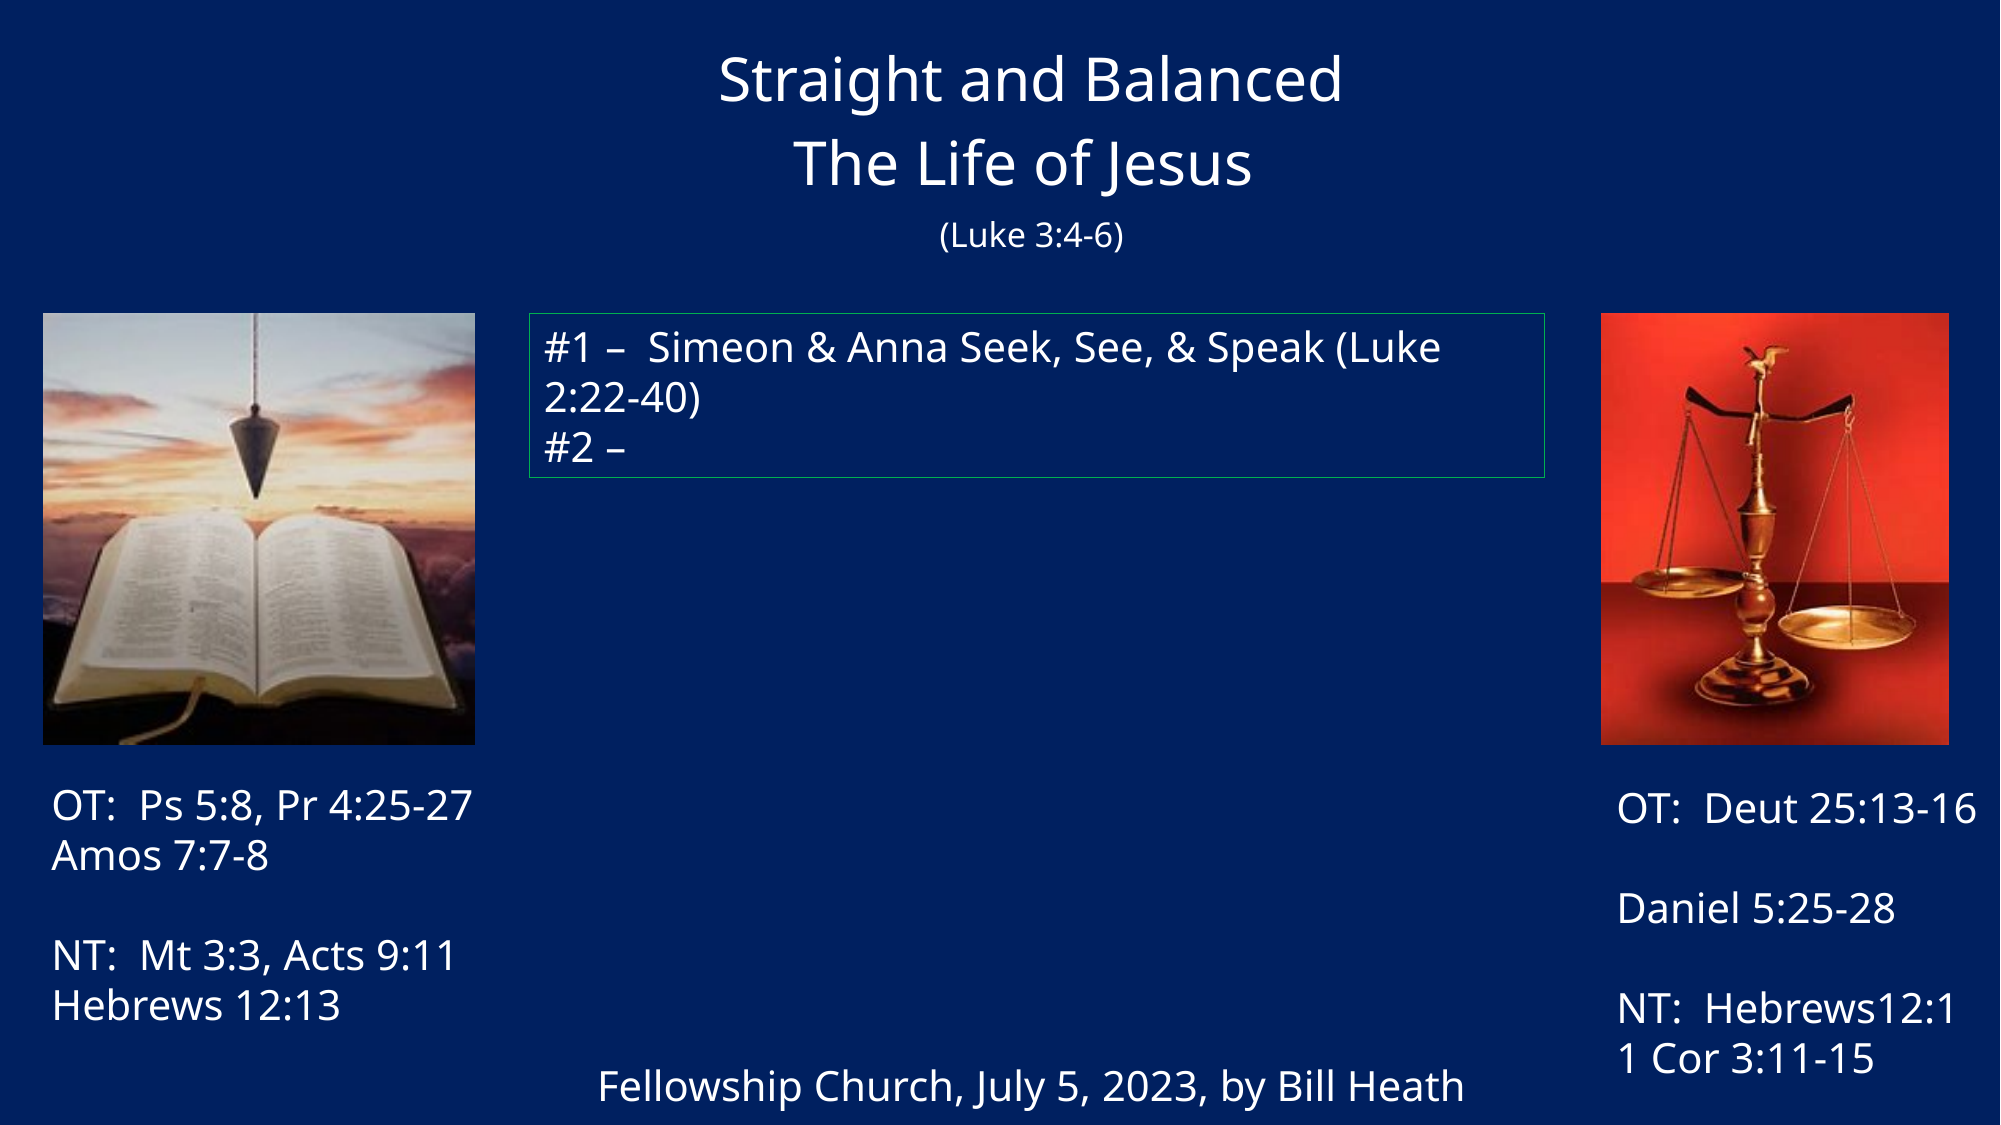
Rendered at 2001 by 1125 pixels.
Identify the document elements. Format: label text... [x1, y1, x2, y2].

text_box Fellowship Church, July 5, 2023, by Bill Heath [582, 1052, 1481, 1117]
text_box #1 – Simeon & Anna Seek, See, & Speak (Luke 2:22-40) #2 – [529, 313, 1545, 478]
text_box OT: Ps 5:8, Pr 4:25-27 Amos 7:7-8 NT: Mt 3:3, Acts 9:11 Hebrews 12:13 [36, 771, 494, 1037]
text_box OT: Deut 25:13-16 Daniel 5:25-28 NT: Hebrews12:1 1 Cor 3:11-15 [1601, 774, 2000, 1089]
picture [1601, 313, 1949, 745]
subtitle Straight and Balanced The Life of Jesus (Luke 3:4-6) [480, 41, 1583, 265]
picture [43, 313, 475, 745]
